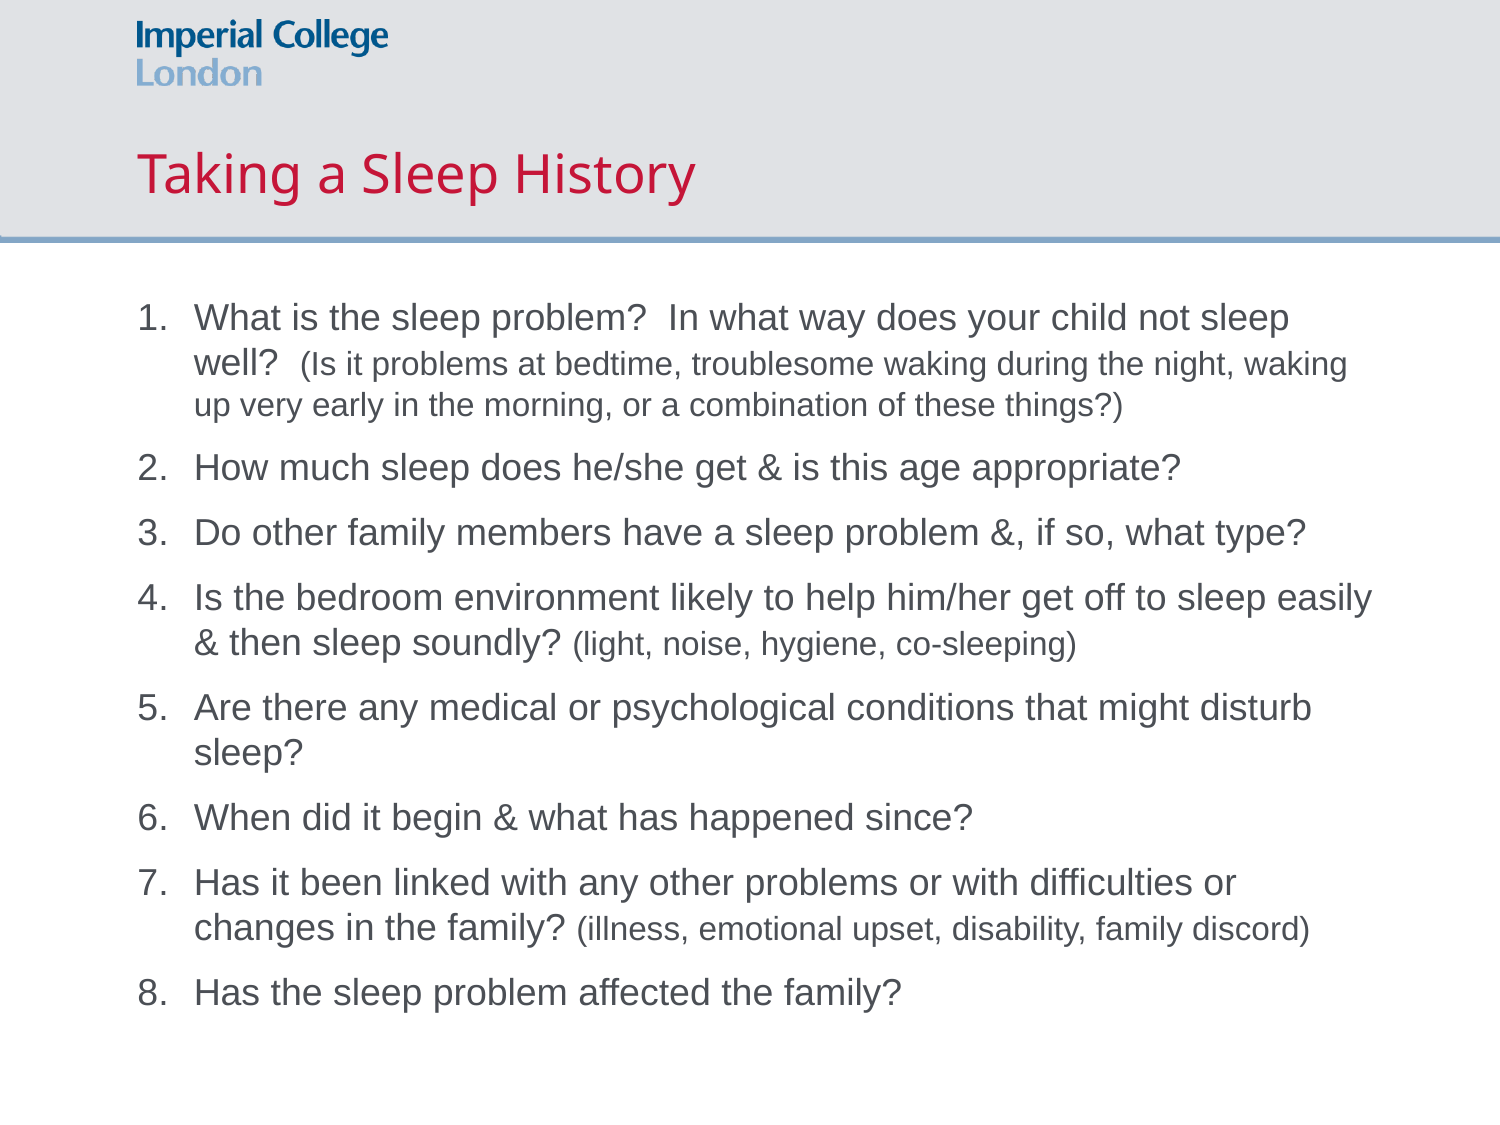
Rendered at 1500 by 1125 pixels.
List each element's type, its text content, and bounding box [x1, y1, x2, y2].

title Taking a Sleep History [137, 99, 1376, 205]
picture [0, 0, 1500, 243]
list What is the sleep problem? In what way does your child not sleep well? (Is it problems at bedtime, troublesome waking during the night, waking up very early in the morning, or a combination of these things?) How much sleep does he/she get & is this age appropriate? Do other family members have a sleep problem &, if so, what type? Is the bedroom environment likely to help him/her get off to sleep easily & then sleep soundly? (light, noise, hygiene, co-sleeping) Are there any medical or psychological conditions that might disturb sleep? When did it begin & what has happened since? Has it been linked with any other problems or with difficulties or changes in the family? (illness, emotional upset, disability, family discord) Has the sleep problem affected the family? [137, 292, 1376, 1067]
